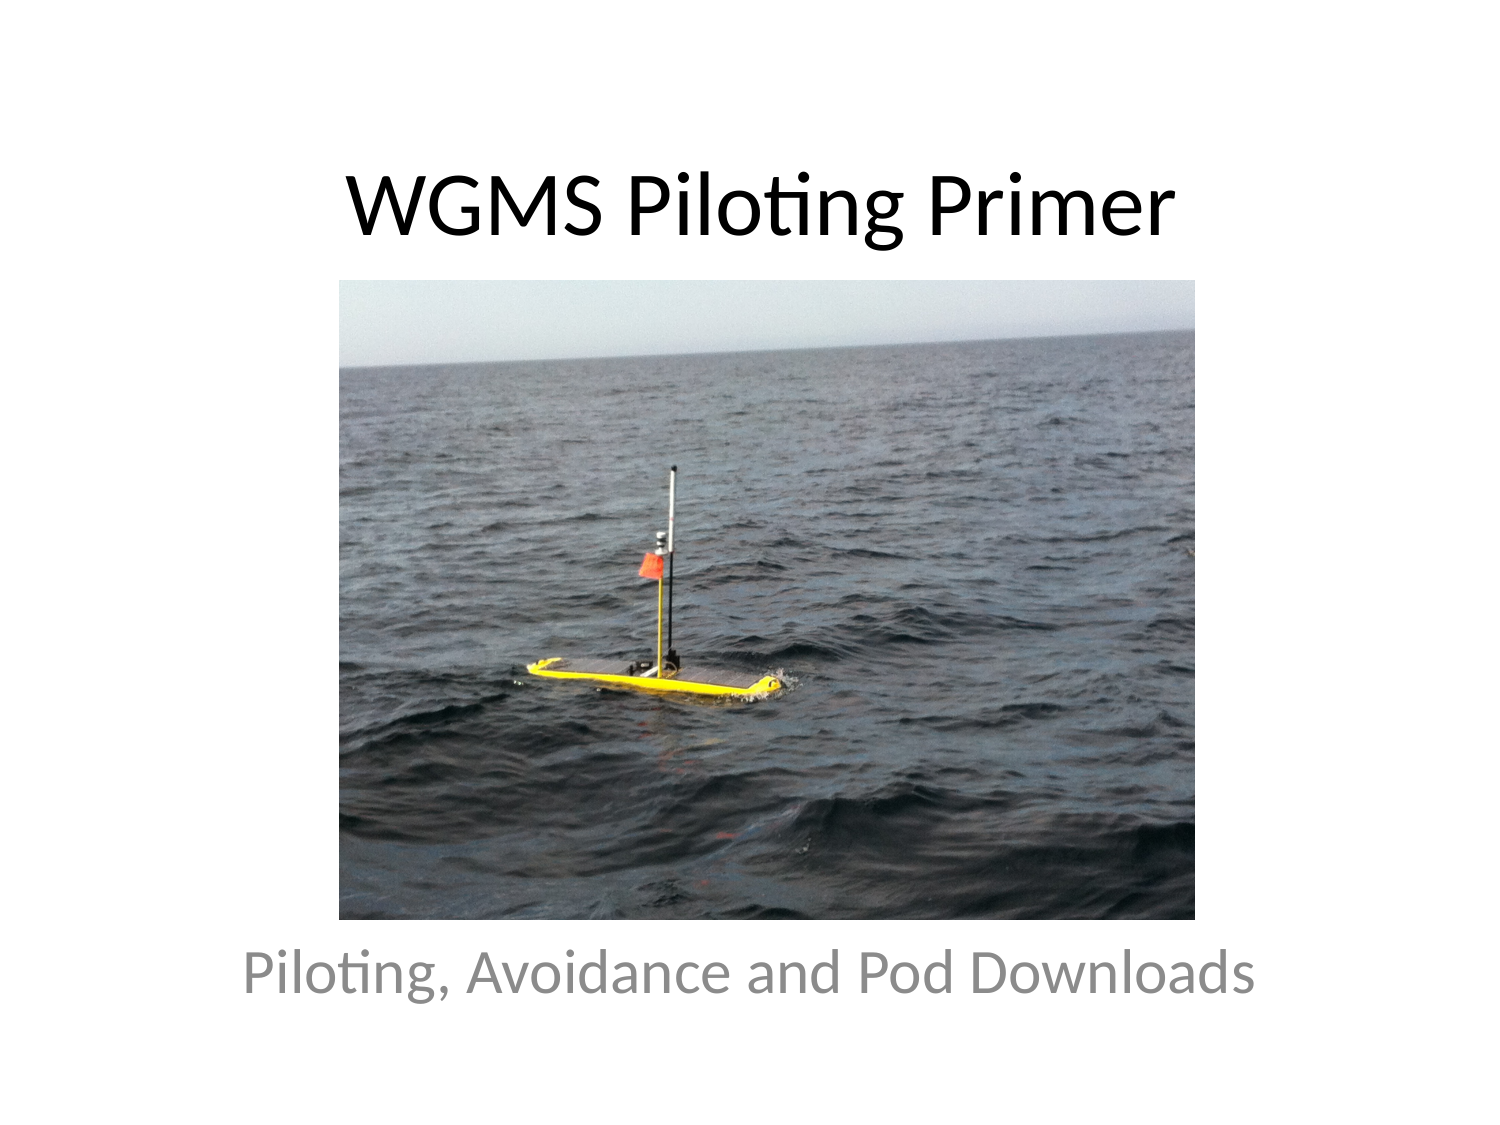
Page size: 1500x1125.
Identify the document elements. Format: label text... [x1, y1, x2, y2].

title WGMS Piloting Primer [124, 78, 1400, 320]
subtitle Piloting, Avoidance and Pod Downloads [225, 923, 1275, 1033]
picture [339, 280, 1196, 920]
